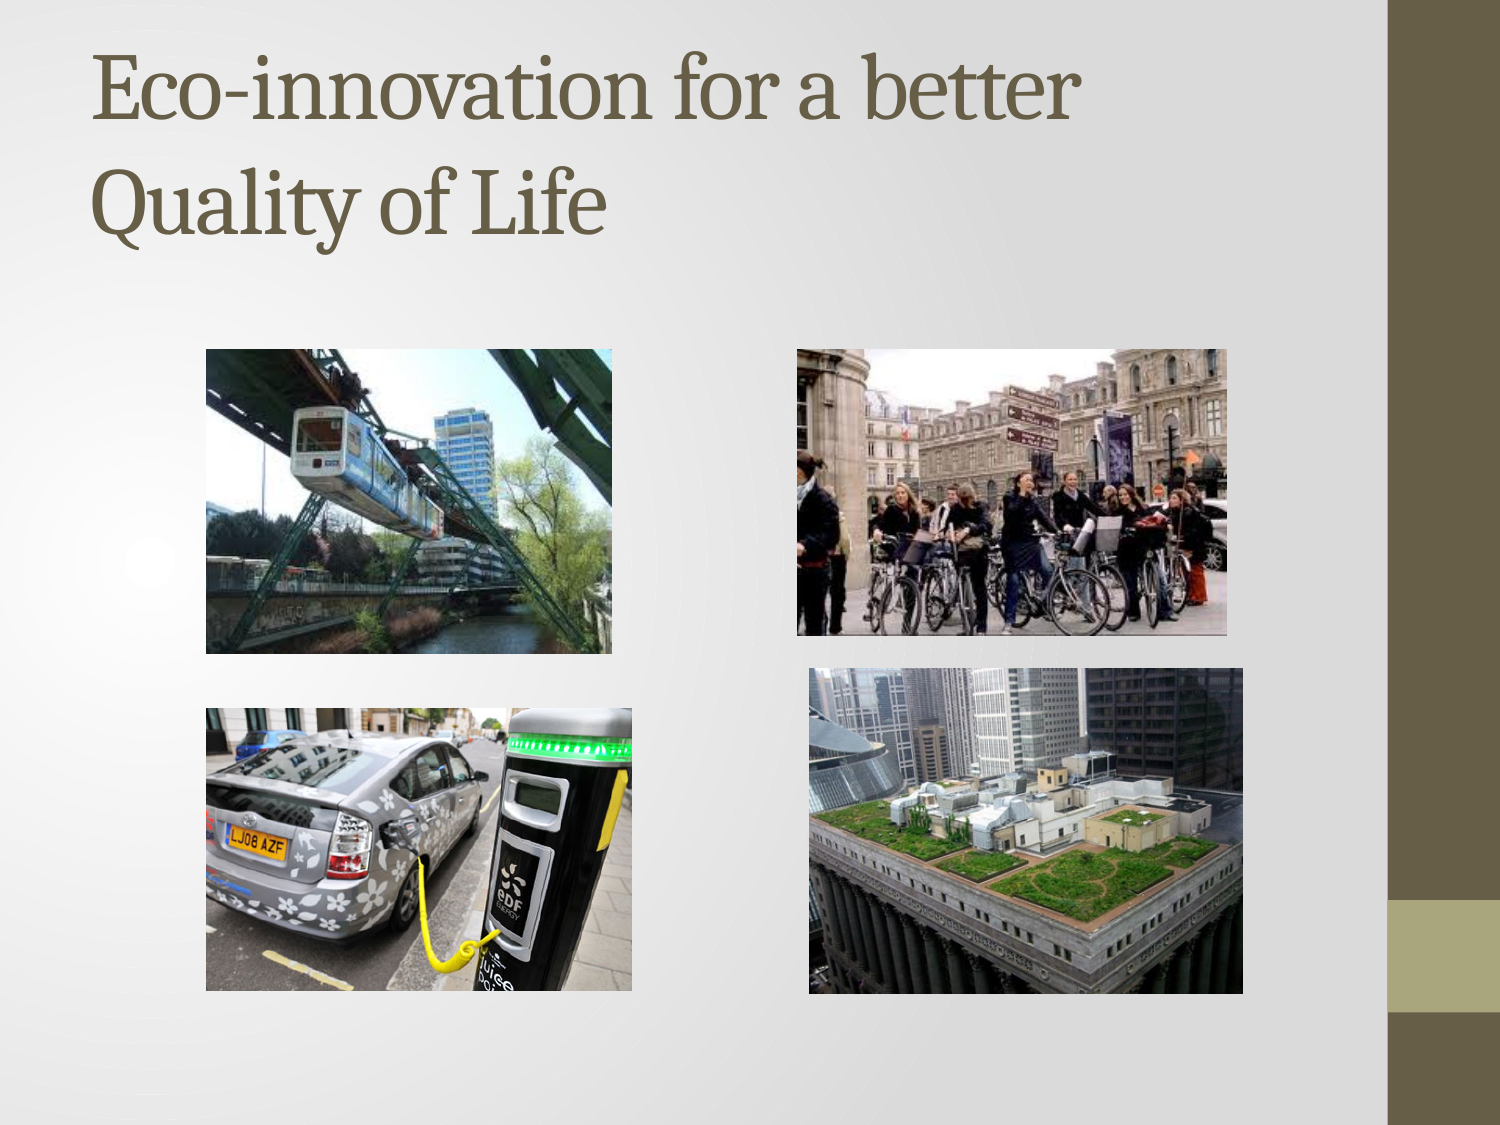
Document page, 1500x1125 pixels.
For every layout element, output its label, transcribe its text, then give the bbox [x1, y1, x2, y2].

picture [796, 349, 1228, 637]
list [205, 707, 633, 992]
picture [205, 349, 612, 654]
title Eco-innovation for a better Quality of Life [75, 45, 1325, 233]
picture [808, 668, 1243, 995]
